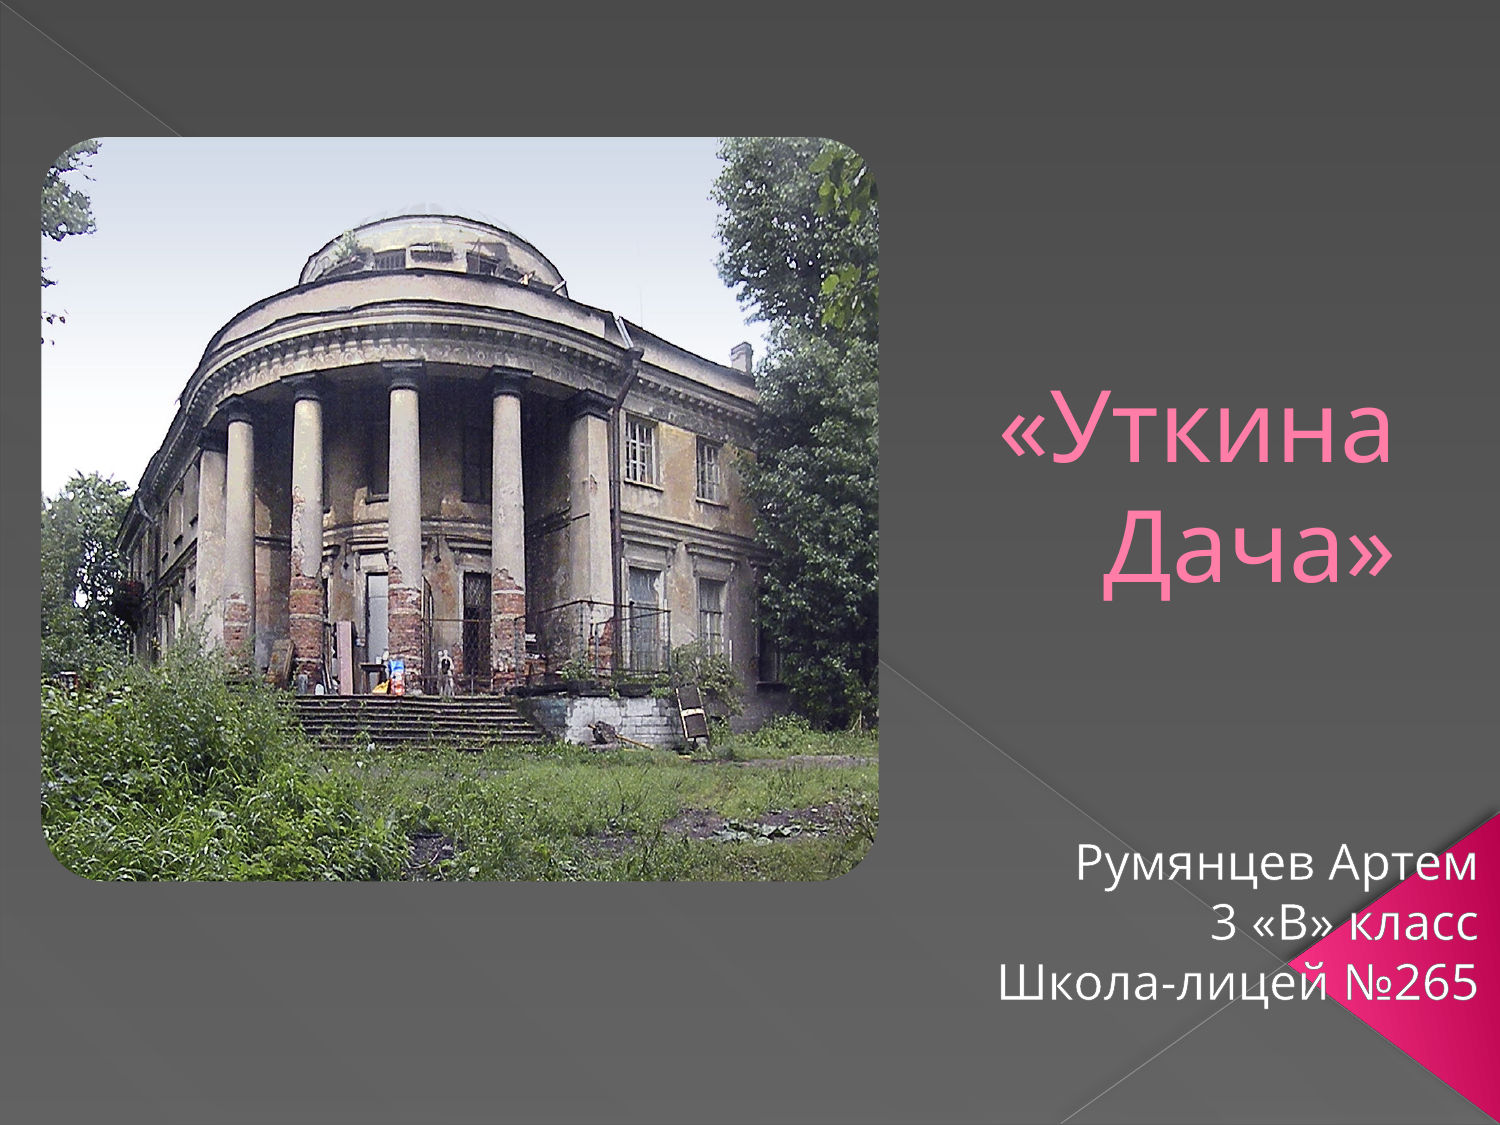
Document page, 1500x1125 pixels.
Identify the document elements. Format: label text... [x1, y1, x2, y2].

title «Уткина Дача» [881, 127, 1412, 610]
subtitle Румянцев Артем 3 «В» класс Школа-лицей №265 [933, 822, 1500, 941]
picture [41, 136, 879, 882]
